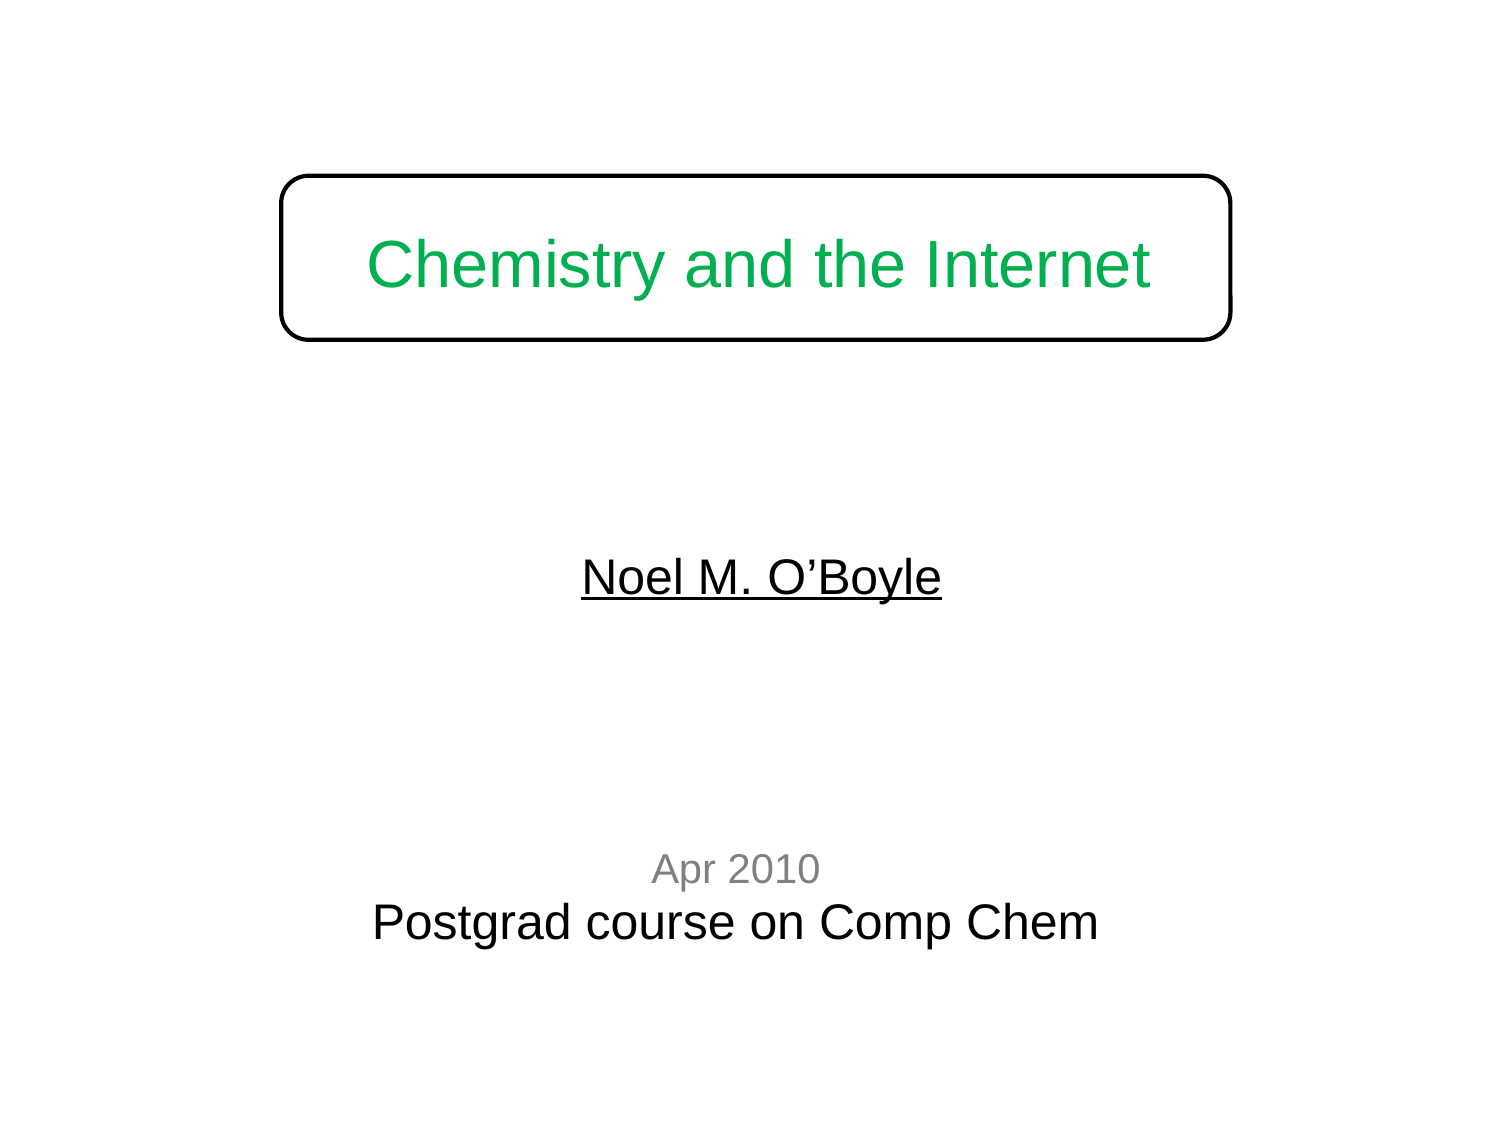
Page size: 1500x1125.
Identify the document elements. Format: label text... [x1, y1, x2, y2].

text_box Noel M. O’Boyle [152, 503, 1372, 645]
title Chemistry and the Internet [351, 140, 1313, 382]
subtitle Apr 2010 Postgrad course on Comp Chem [210, 843, 1262, 997]
text_box [279, 173, 351, 342]
